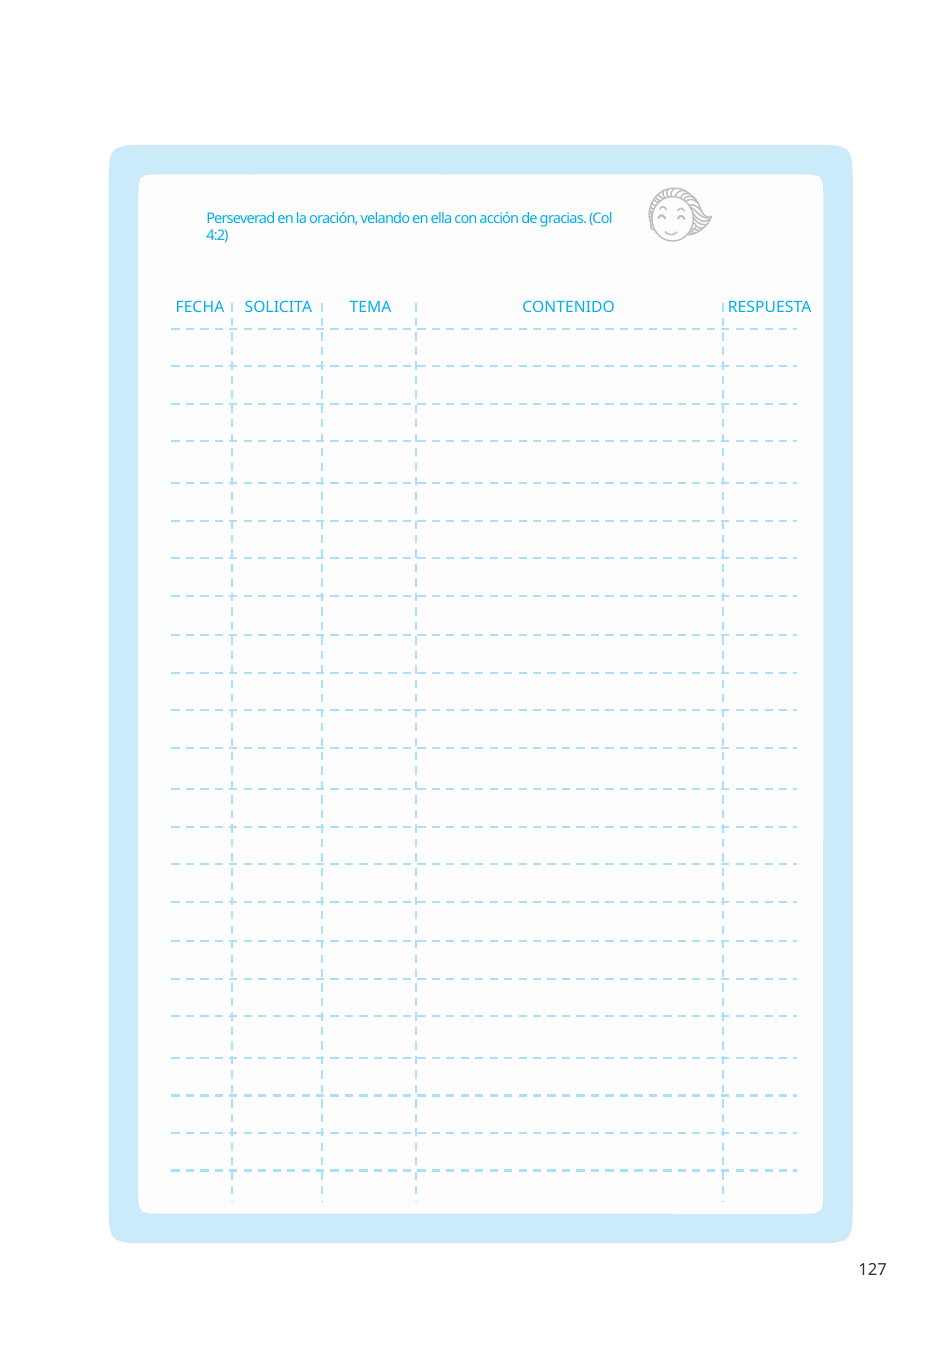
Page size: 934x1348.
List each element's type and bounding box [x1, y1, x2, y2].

text_box [108, 144, 892, 1280]
